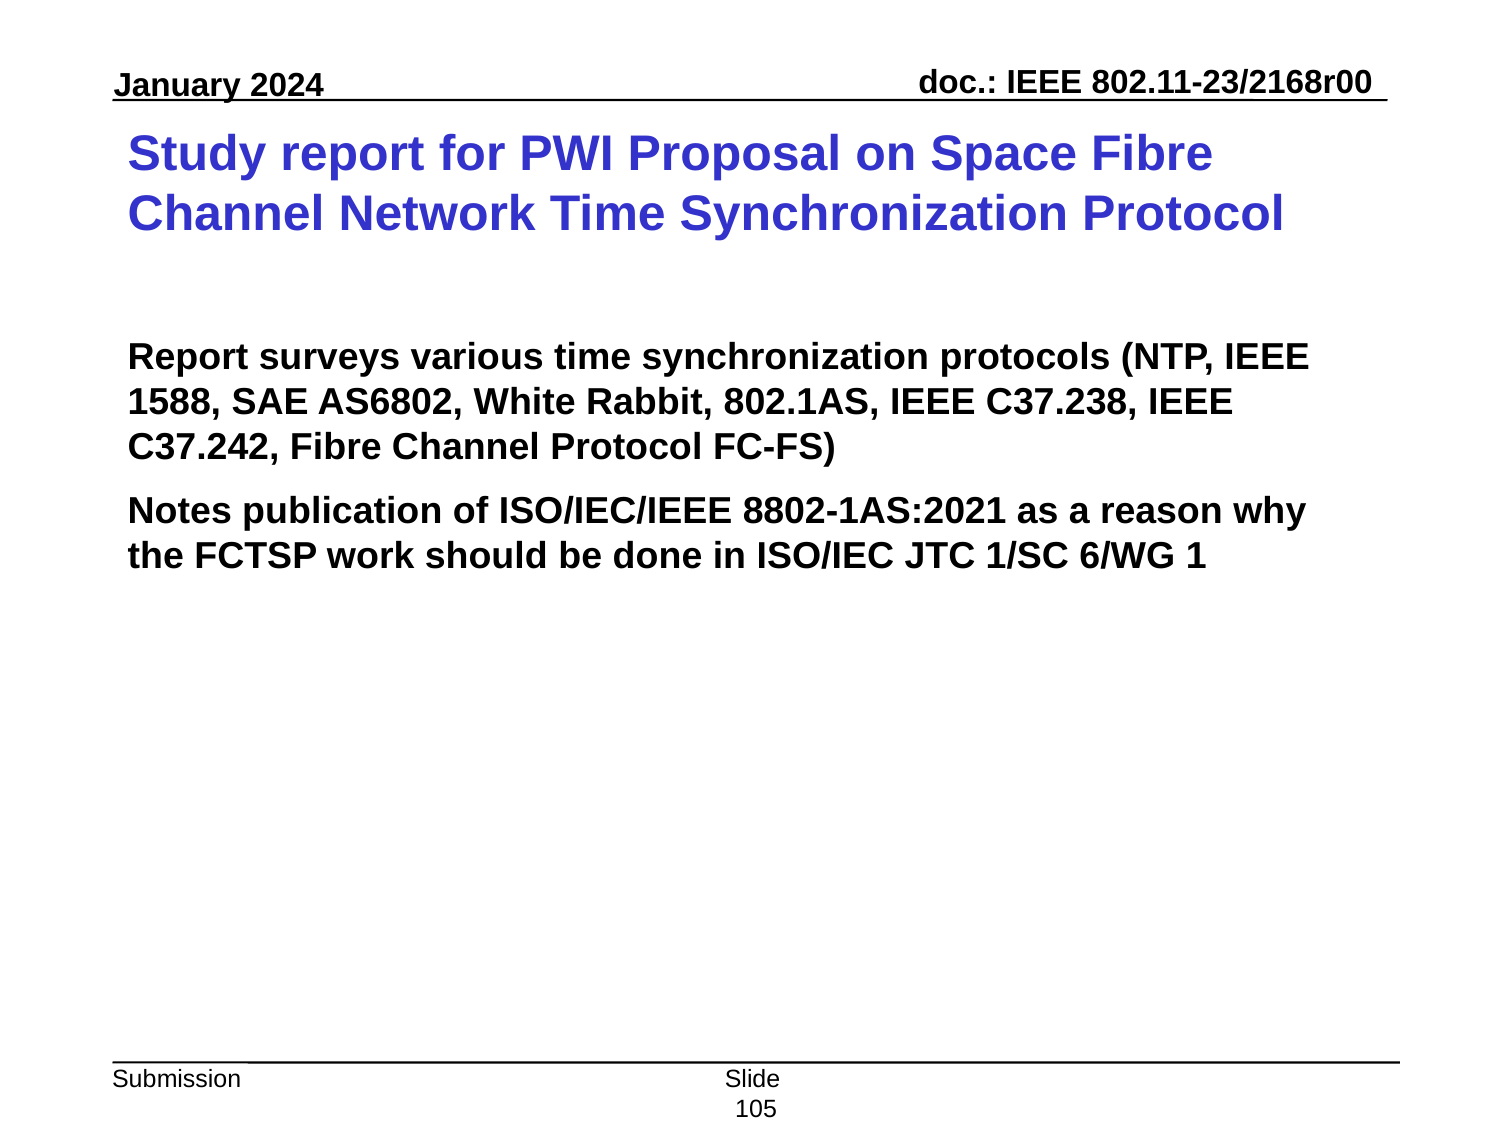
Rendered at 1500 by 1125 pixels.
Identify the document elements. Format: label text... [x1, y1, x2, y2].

list Report surveys various time synchronization protocols (NTP, IEEE 1588, SAE AS6802, White Rabbit, 802.1AS, IEEE C37.238, IEEE C37.242, Fibre Channel Protocol FC-FS) Notes publication of ISO/IEC/IEEE 8802-1AS:2021 as a reason why the FCTSP work should be done in ISO/IEC JTC 1/SC 6/WG 1 [112, 324, 1388, 1000]
slide_number Slide 105 [709, 1061, 803, 1093]
title Study report for PWI Proposal on Space Fibre Channel Network Time Synchronization Protocol [112, 112, 1388, 288]
